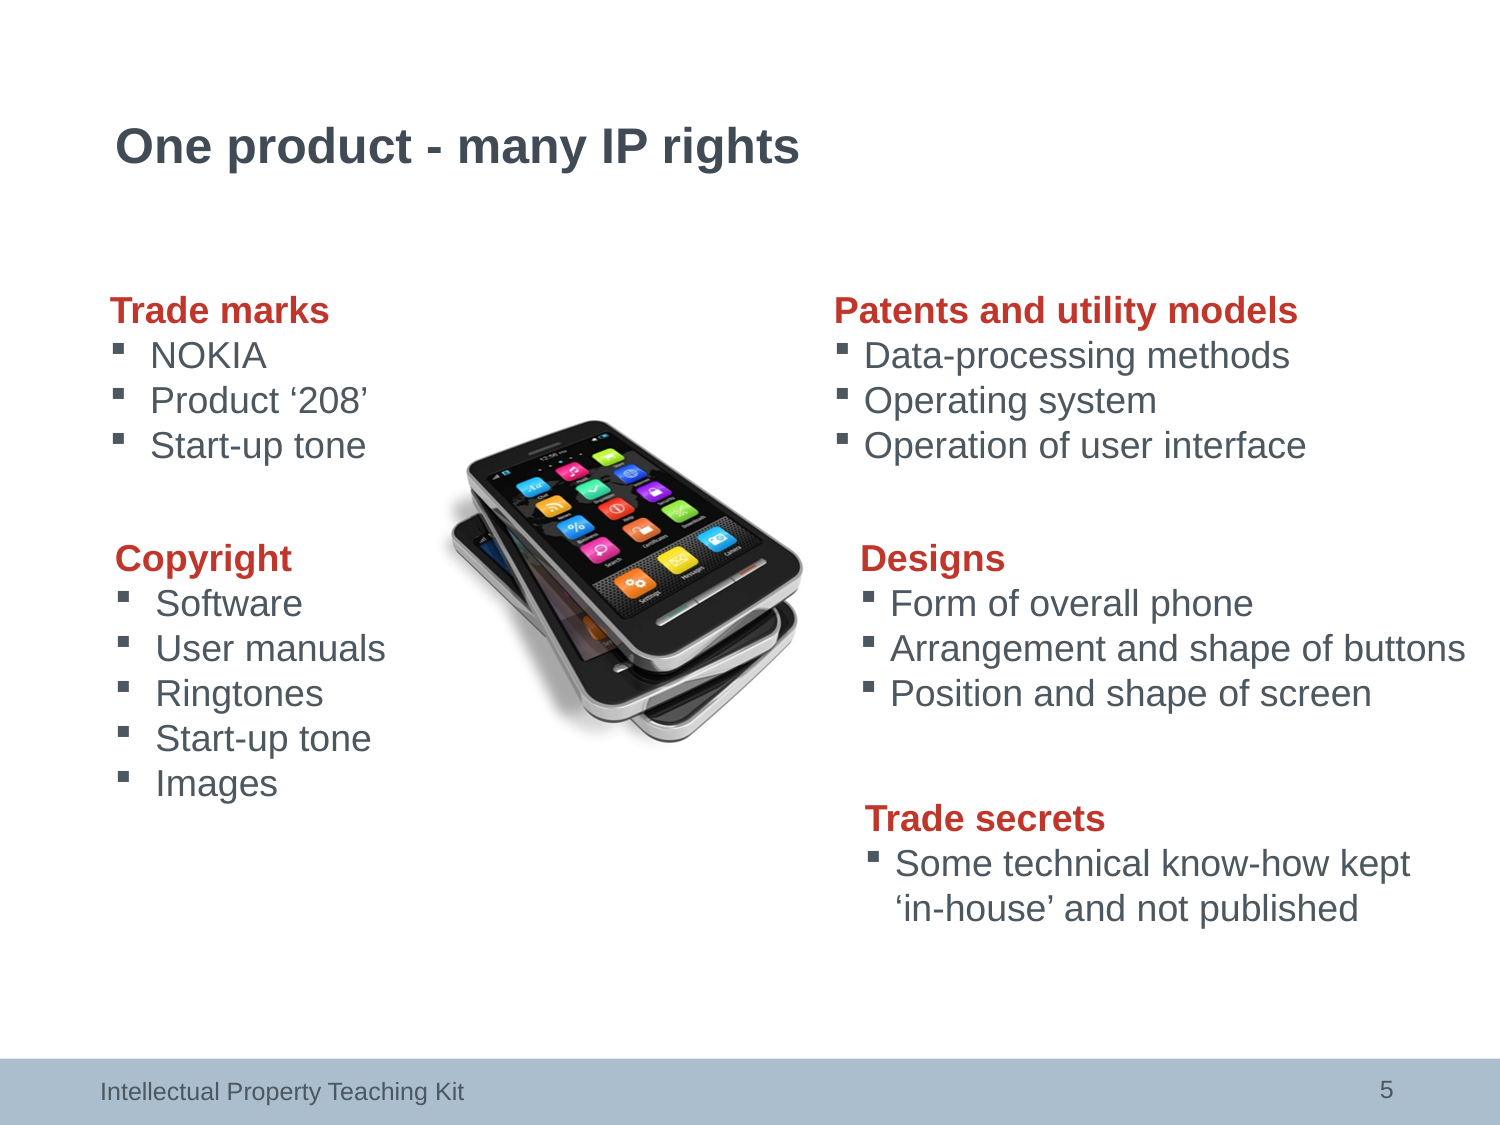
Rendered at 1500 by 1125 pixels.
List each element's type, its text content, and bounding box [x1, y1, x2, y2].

title One product - many IP rights [100, 66, 1400, 221]
text_box Trade secrets Some technical know-how kept ‘in-house’ and not published [850, 786, 1500, 937]
picture [426, 398, 833, 755]
text_box Trade marks NOKIA Product ‘208’ Start-up tone [95, 278, 405, 519]
text_box Patents and utility models Data-processing methods Operating system Operation of user interface [819, 278, 1374, 519]
text_box 5 [1269, 1070, 1394, 1106]
text_box Designs Form of overall phone Arrangement and shape of buttons Position and shape of screen [845, 527, 1482, 767]
footer Intellectual Property Teaching Kit [100, 1074, 988, 1125]
text_box Copyright Software User manuals Ringtones Start-up tone Images [100, 527, 475, 857]
